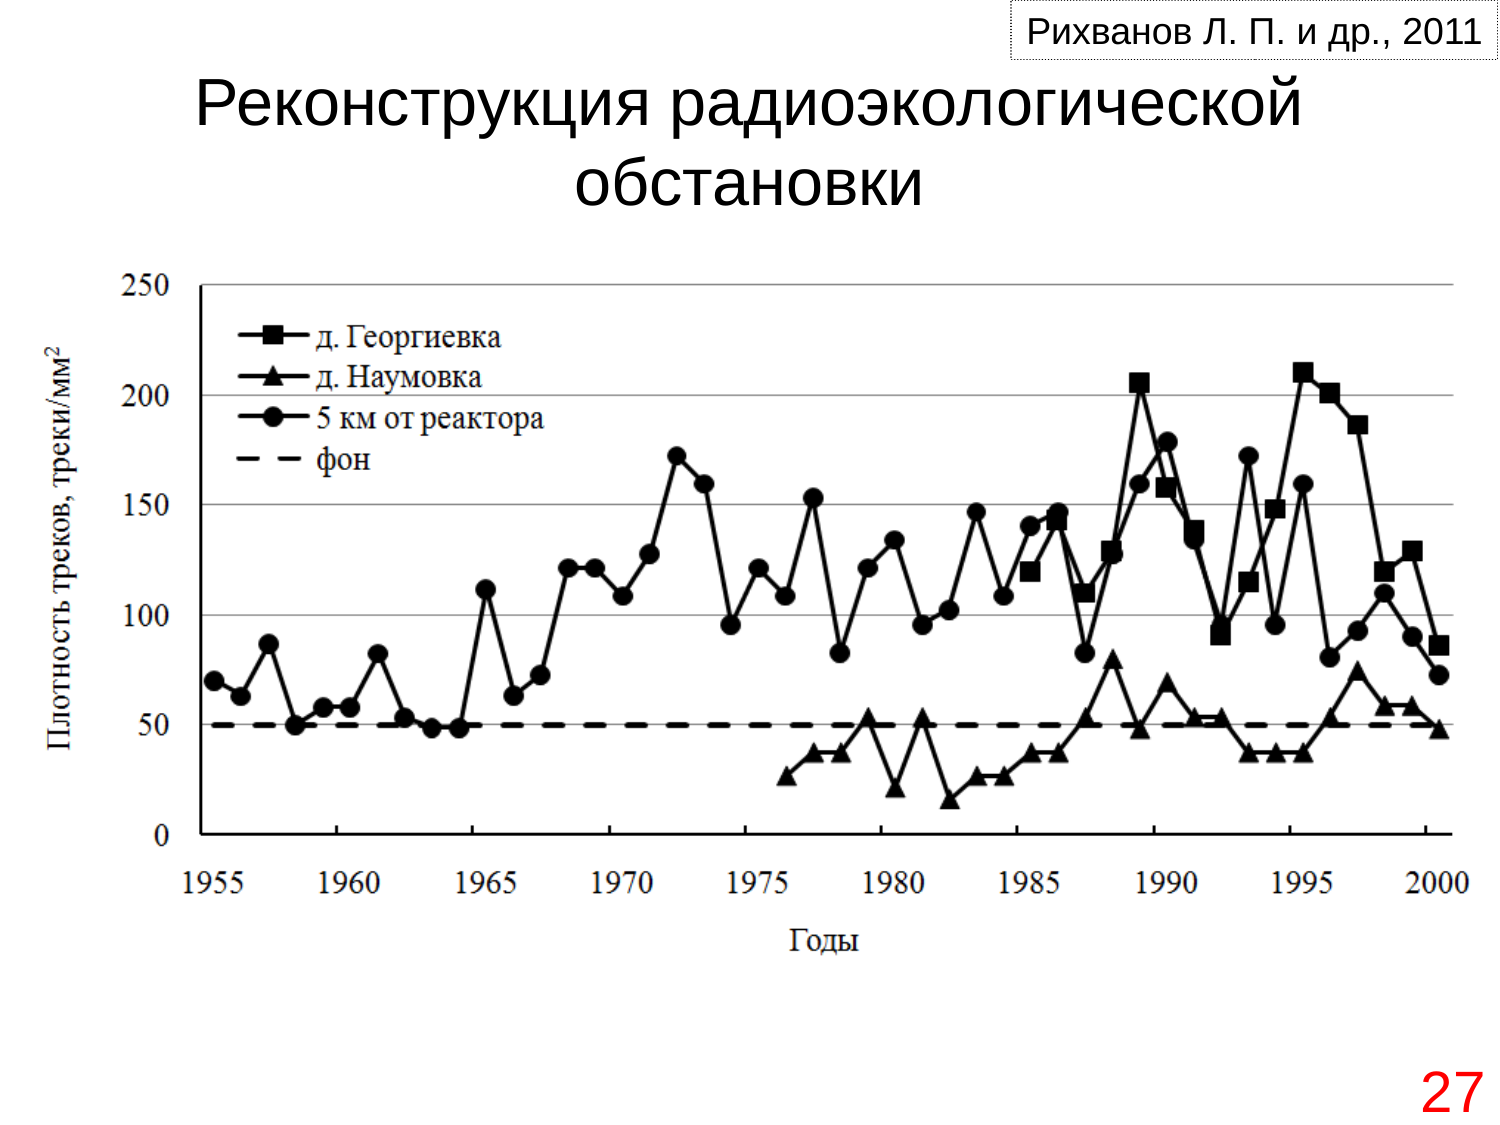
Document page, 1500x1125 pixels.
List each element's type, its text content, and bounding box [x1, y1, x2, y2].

slide_number 27 [1150, 1046, 1500, 1125]
text_box Рихванов Л. П. и др., 2011 [1011, 0, 1498, 60]
picture [18, 256, 1482, 988]
title Реконструкция радиоэкологической обстановки [75, 45, 1425, 233]
